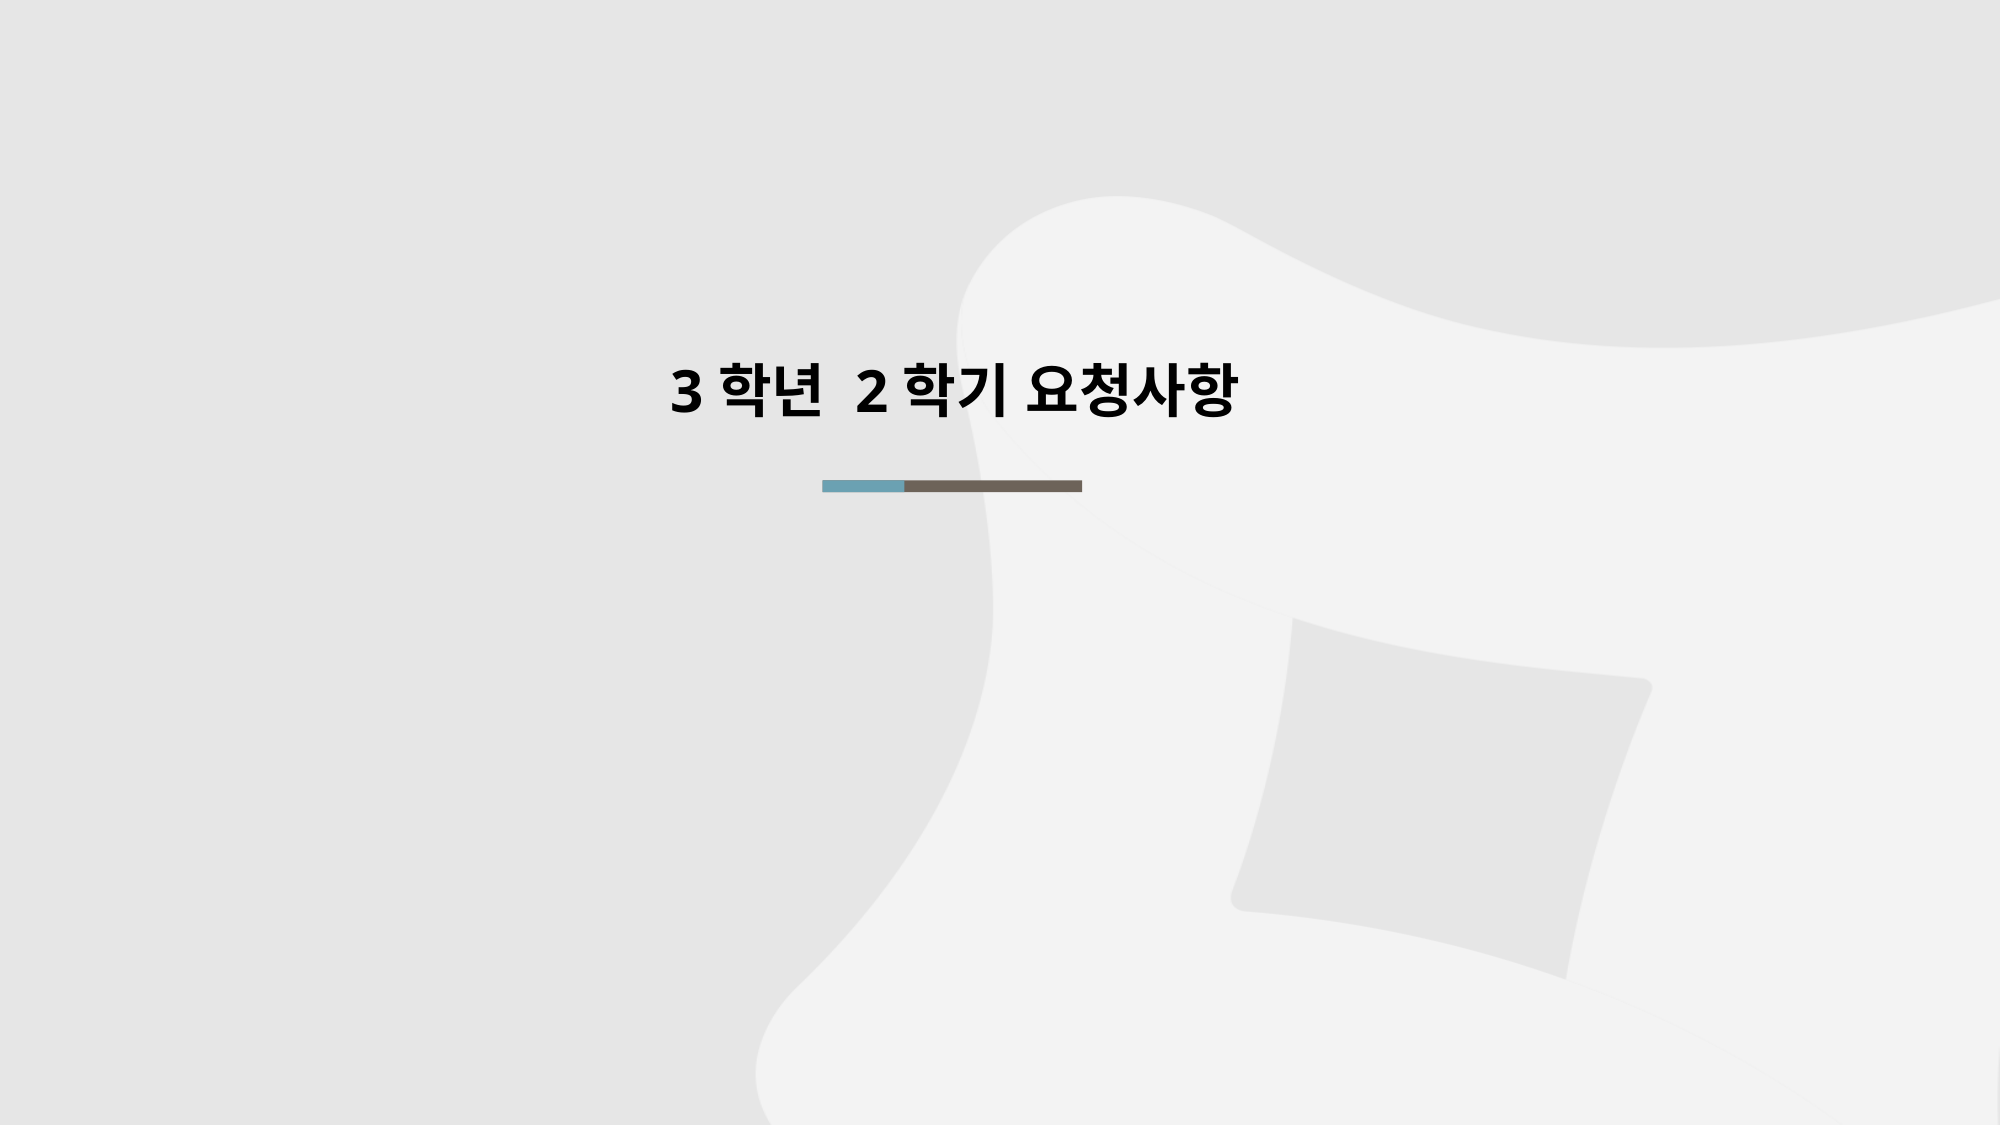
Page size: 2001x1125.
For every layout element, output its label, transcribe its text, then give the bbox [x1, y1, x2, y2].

picture [0, 0, 2000, 1125]
text_box 3학년 2학기 요청사항 [484, 310, 1427, 469]
